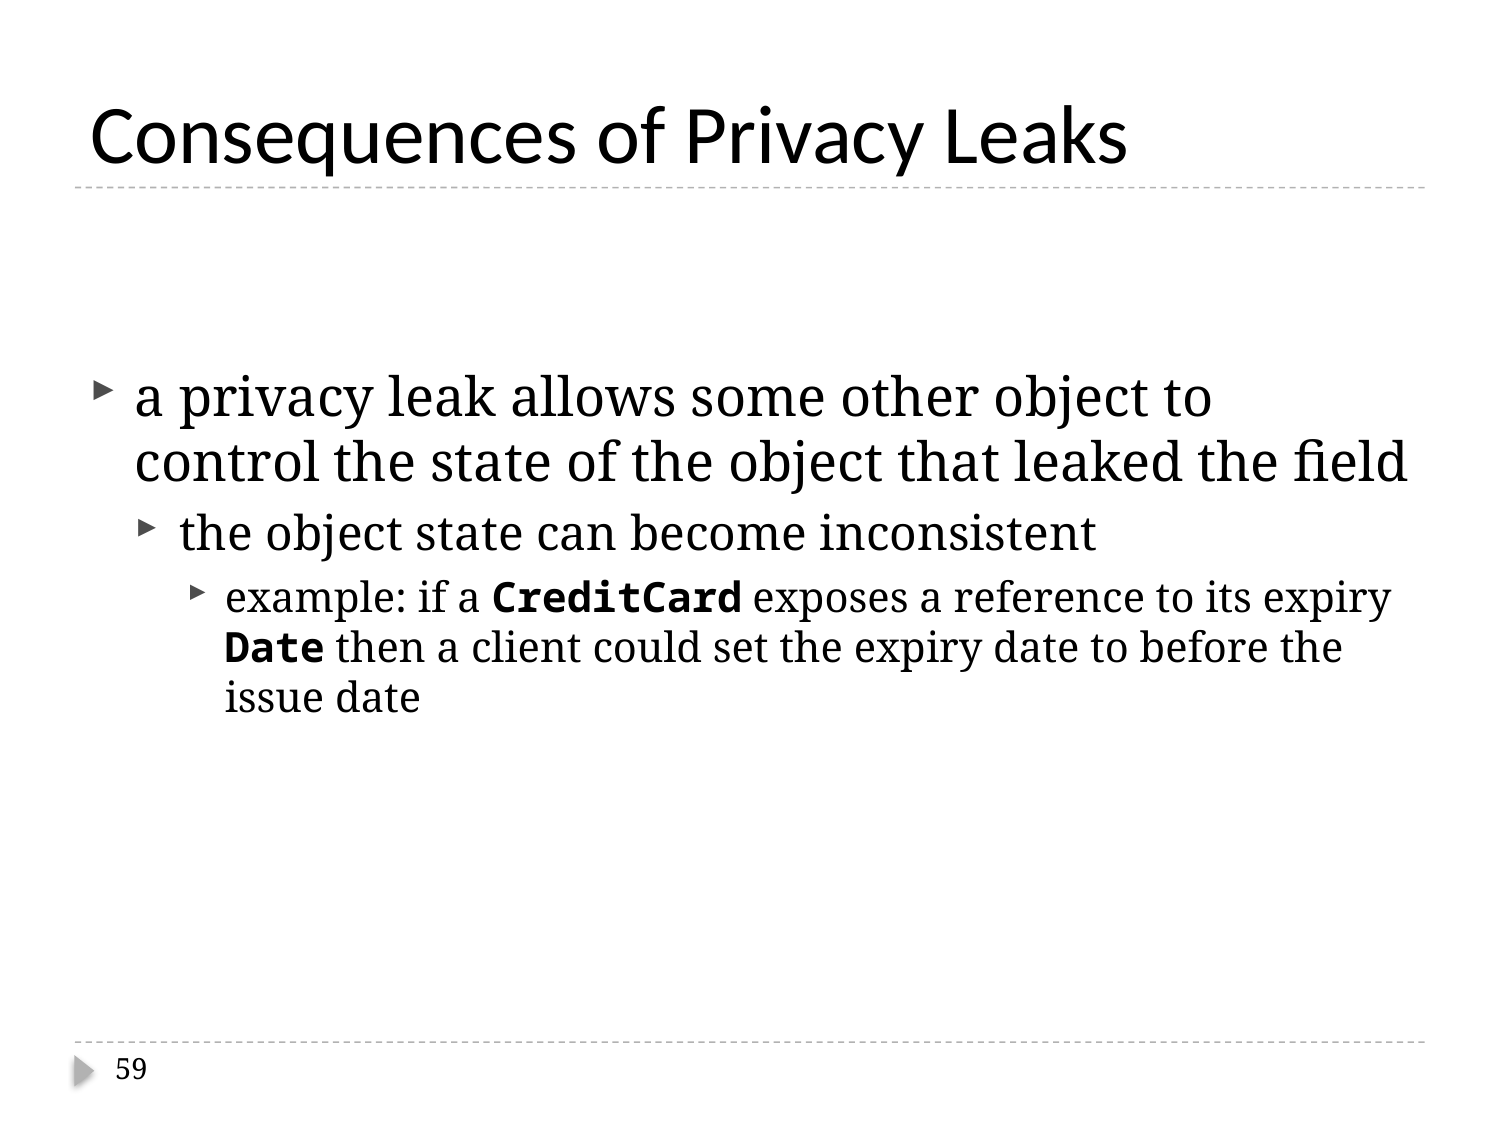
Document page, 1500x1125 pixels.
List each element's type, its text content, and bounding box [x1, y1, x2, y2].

list a privacy leak allows some other object to control the state of the object that leaked the field the object state can become inconsistent example: if a CreditCard exposes a reference to its expiry Date then a client could set the expiry date to before the issue date [74, 199, 1426, 1011]
title Consequences of Privacy Leaks [74, 24, 1426, 188]
slide_number 59 [100, 1042, 426, 1103]
